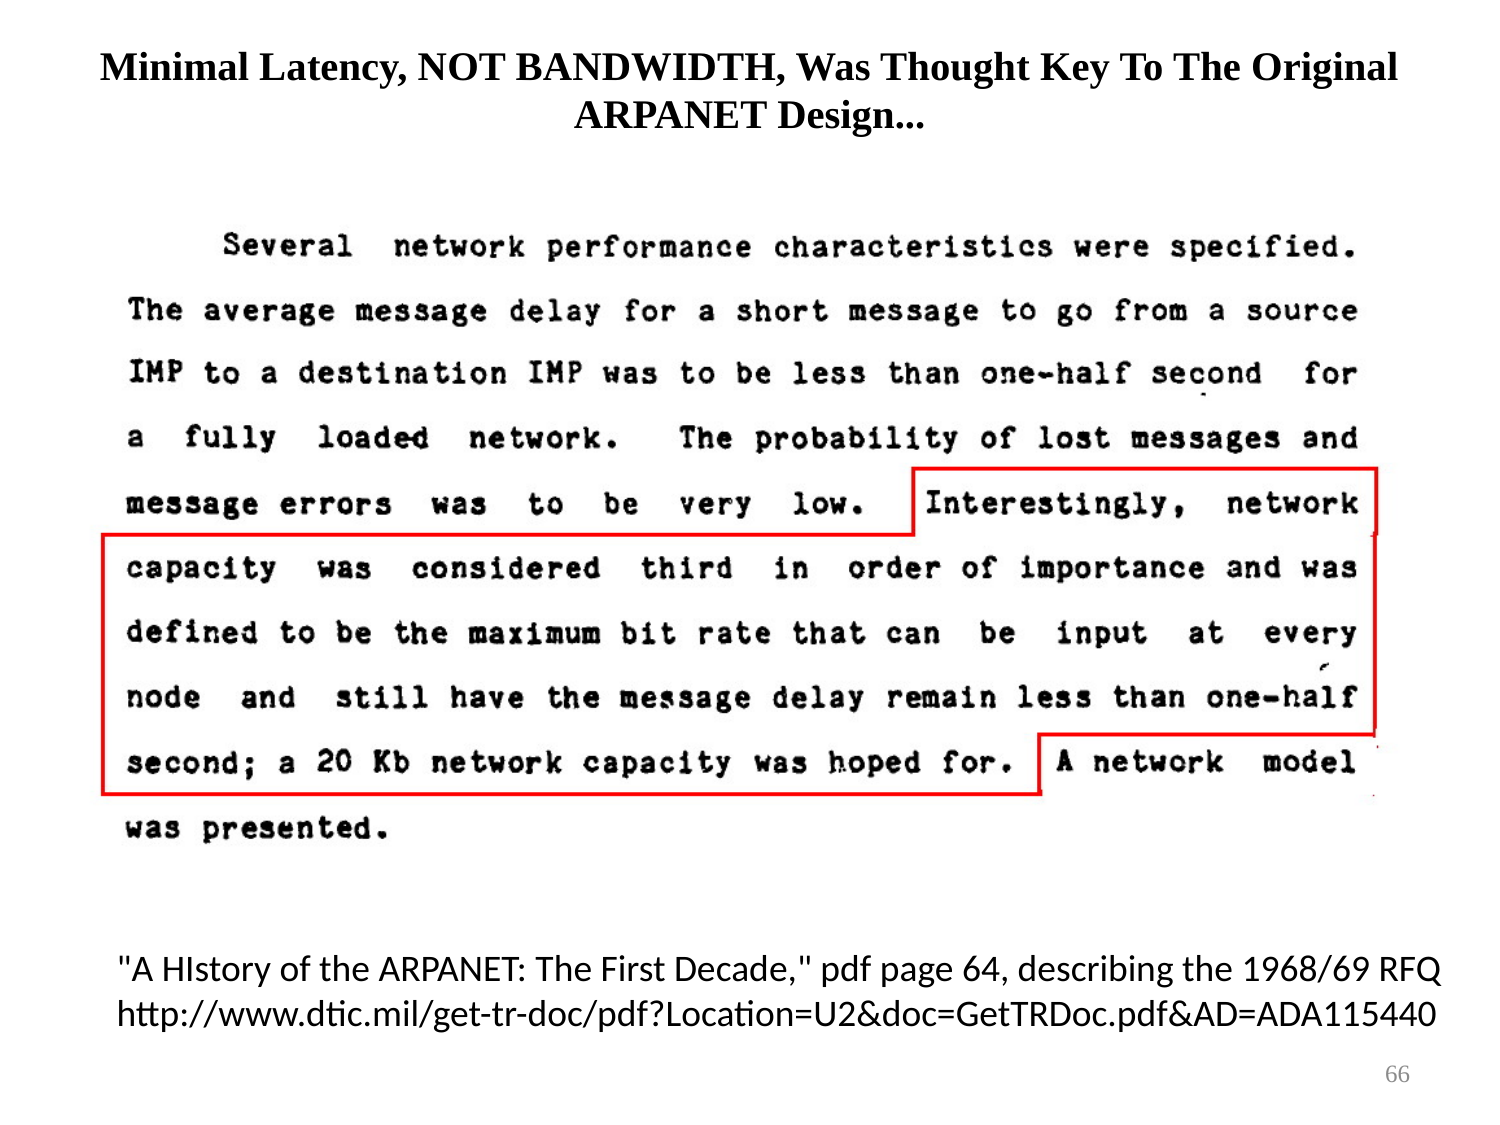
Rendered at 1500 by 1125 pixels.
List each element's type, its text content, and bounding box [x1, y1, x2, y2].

picture [70, 214, 1426, 888]
slide_number 66 [1074, 1042, 1425, 1103]
text_box "A HIstory of the ARPANET: The First Decade," pdf page 64, describing the 1968/69 RFQ http://www.dtic.mil/get-tr-doc/pdf?Location=U2&doc=GetTRDoc.pdf&AD=ADA115440 [101, 936, 1458, 1042]
title Minimal Latency, NOT BANDWIDTH, Was Thought Key To The Original ARPANET Design... [0, 31, 1500, 145]
